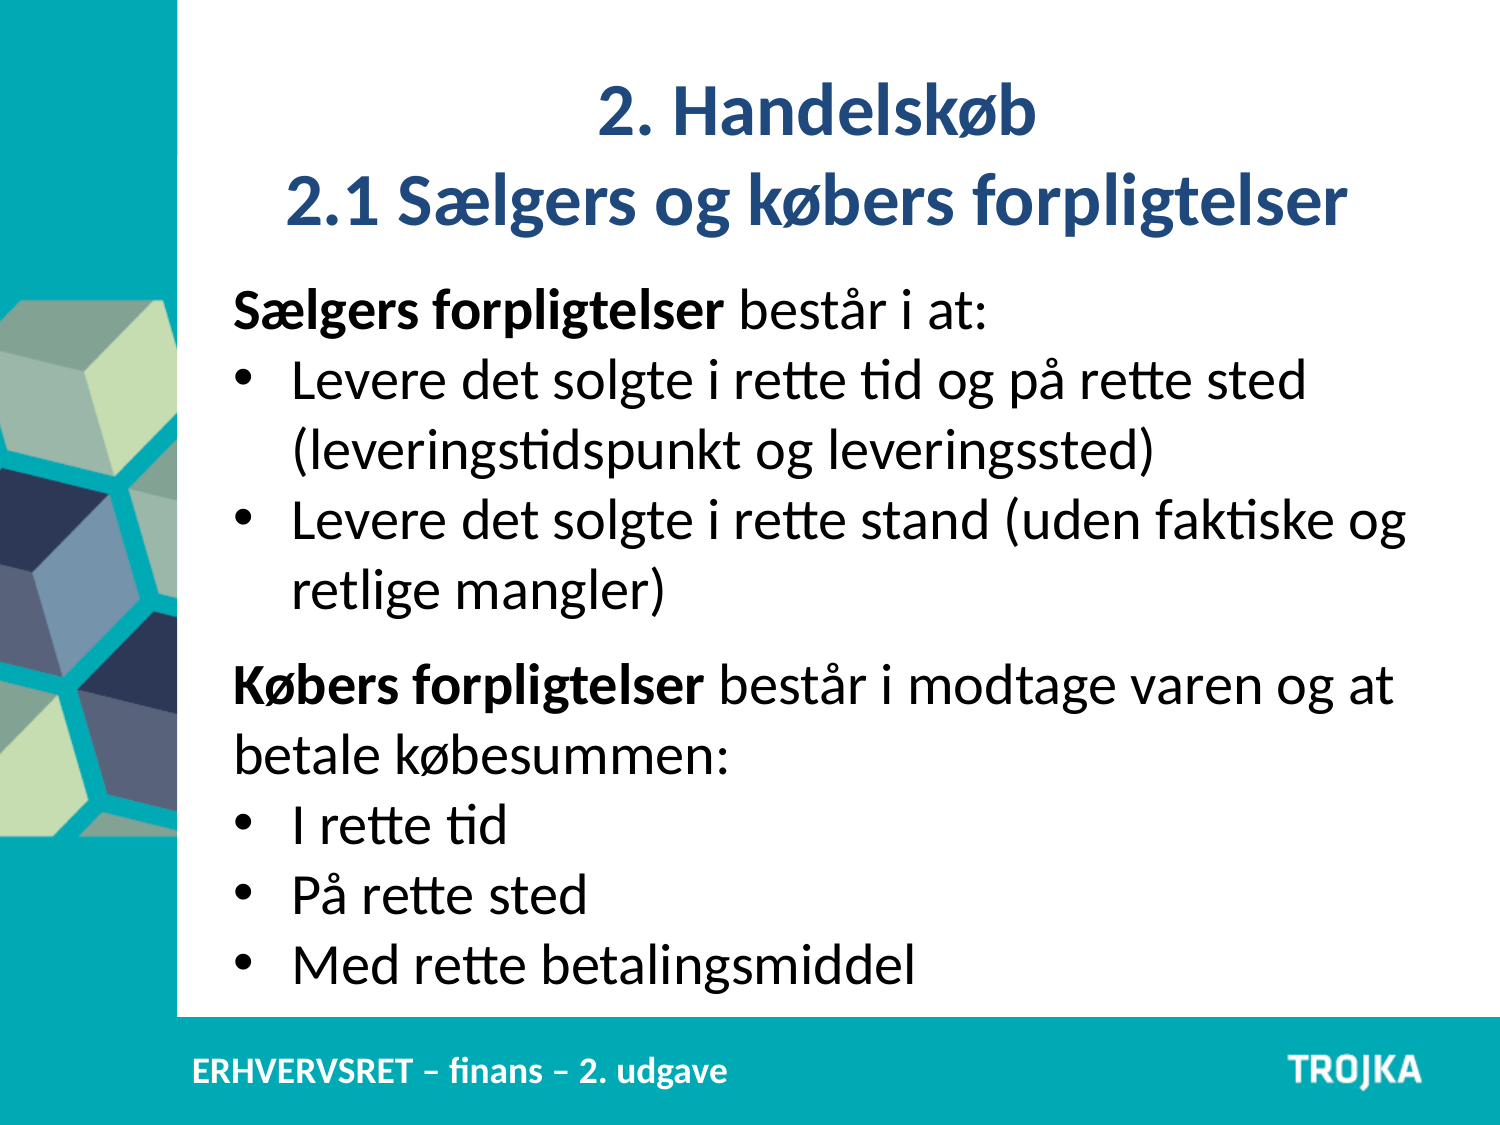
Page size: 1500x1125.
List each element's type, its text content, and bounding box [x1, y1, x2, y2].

text_box 2. Handelskøb 2.1 Sælgers og købers forpligtelser [135, 52, 1500, 248]
text_box Sælgers forpligtelser består i at: Levere det solgte i rette tid og på rette sted (leveringstidspunkt og leveringssted) Levere det solgte i rette stand (uden faktiske og retlige mangler) Købers forpligtelser består i modtage varen og at betale købesummen: I rette tid På rette sted Med rette betalingsmiddel [218, 264, 1500, 1004]
